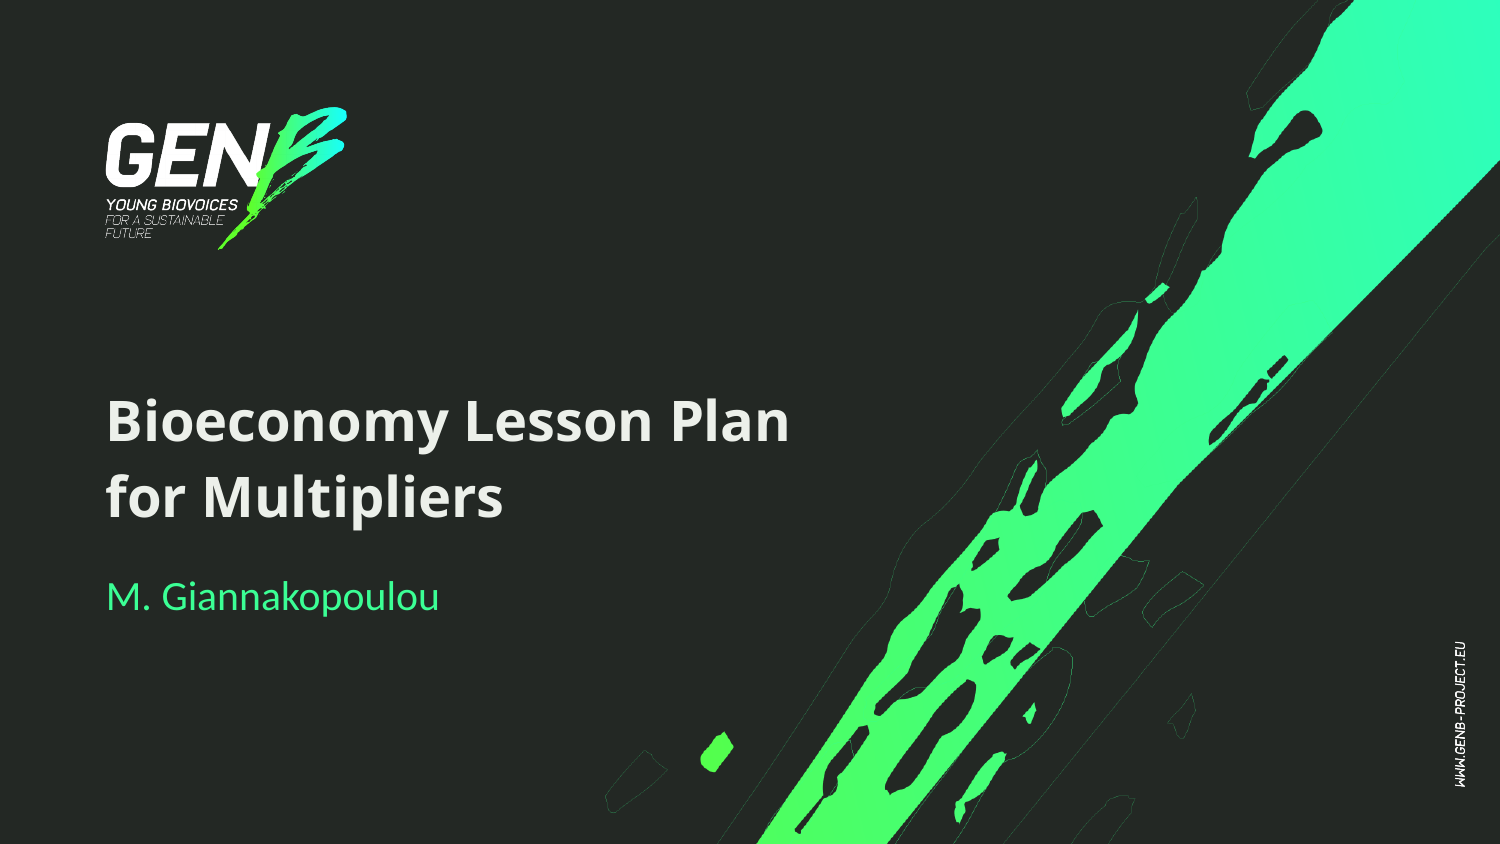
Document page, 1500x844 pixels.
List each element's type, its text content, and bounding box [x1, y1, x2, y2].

picture [0, 0, 1500, 844]
title Bioeconomy Lesson Plan for Multipliers [105, 381, 830, 535]
subtitle M. Giannakopoulou [105, 560, 870, 635]
